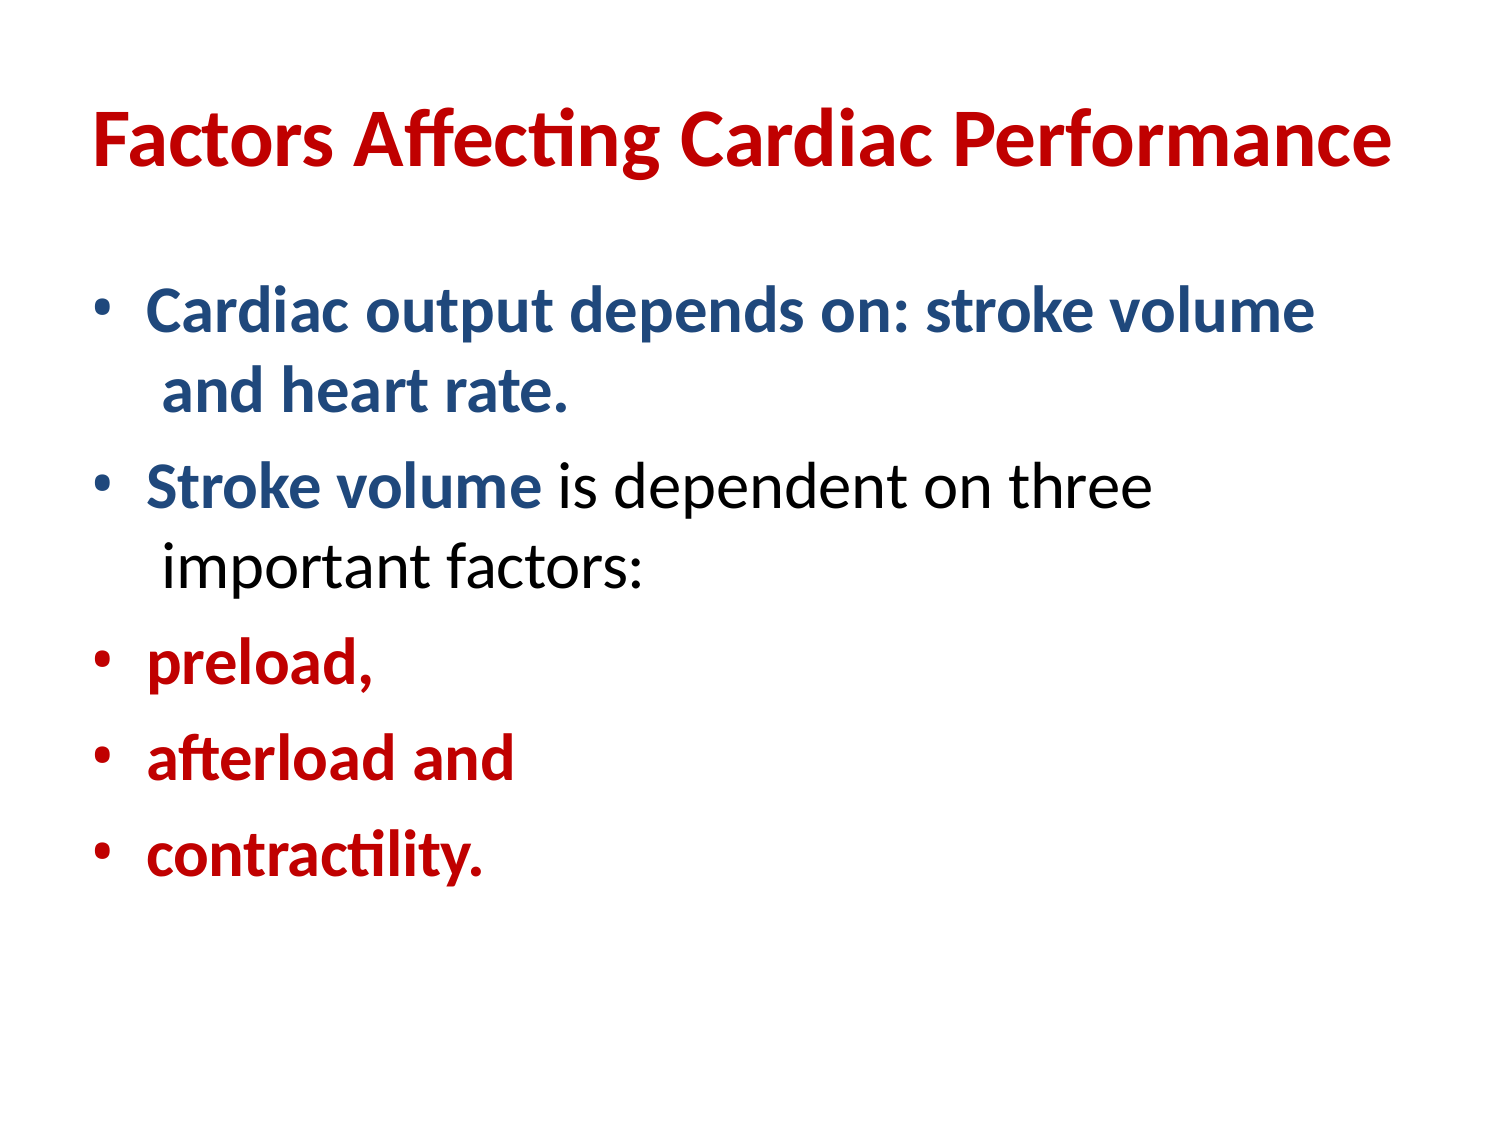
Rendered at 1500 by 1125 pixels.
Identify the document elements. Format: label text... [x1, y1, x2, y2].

title Factors Affecting Cardiac Performance [88, 81, 1412, 272]
text_box Cardiac output depends on: stroke volume and heart rate. Stroke volume is dependent on three important factors: preload, afterload and contractility. [87, 263, 1324, 890]
